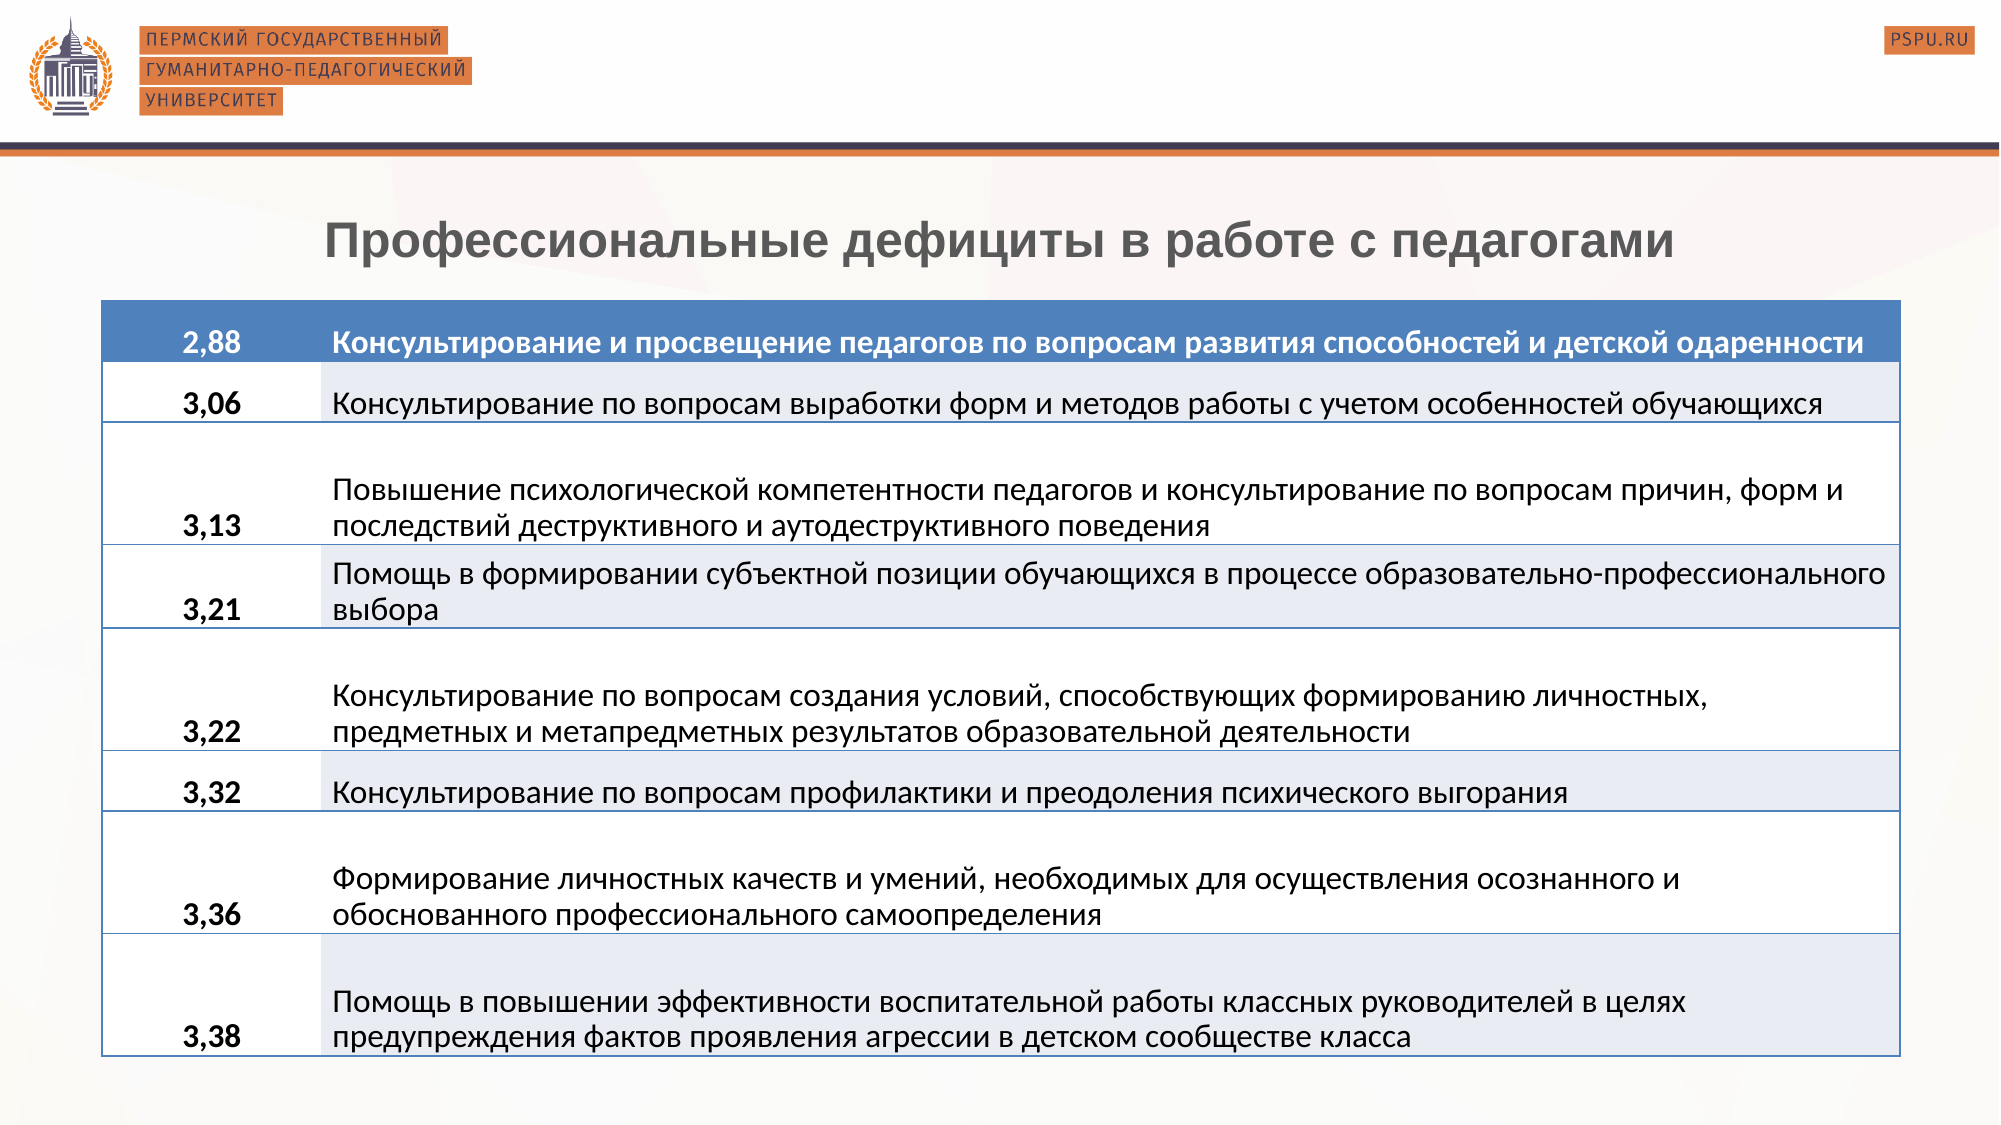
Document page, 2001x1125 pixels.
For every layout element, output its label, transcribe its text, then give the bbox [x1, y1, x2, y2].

table_cell 3,21 [103, 545, 321, 627]
table_header Консультирование и просвещение педагогов по вопросам развития способностей и детской одаренности [321, 302, 1899, 361]
table_cell Консультирование по вопросам выработки форм и методов работы с учетом особенностей обучающихся [321, 362, 1899, 421]
table_cell Формирование личностных качеств и умений, необходимых для осуществления осознанного и обоснованного профессионального самоопределения [321, 812, 1899, 933]
picture [0, 0, 2000, 1125]
table_cell 3,32 [103, 751, 321, 810]
table_cell Помощь в формировании субъектной позиции обучающихся в процессе образовательно-профессионального выбора [321, 545, 1899, 627]
table_cell Повышение психологической компетентности педагогов и консультирование по вопросам причин, форм и последствий деструктивного и аутодеструктивного поведения [321, 423, 1899, 544]
table_cell 3,06 [103, 362, 321, 421]
table_cell Помощь в повышении эффективности воспитательной работы классных руководителей в целях предупреждения фактов проявления агрессии в детском сообществе класса [321, 934, 1899, 1055]
table_cell Консультирование по вопросам профилактики и преодоления психического выгорания [321, 751, 1899, 810]
table_header 2,88 [103, 302, 321, 361]
table_cell Консультирование по вопросам создания условий, способствующих формированию личностных, предметных и метапредметных результатов образовательной деятельности [321, 629, 1899, 750]
title Профессиональные дефициты в работе с педагогами [102, 172, 1898, 300]
table_cell 3,36 [103, 812, 321, 933]
table_cell 3,22 [103, 629, 321, 750]
table_cell 3,38 [103, 934, 321, 1055]
table_cell 3,13 [103, 423, 321, 544]
